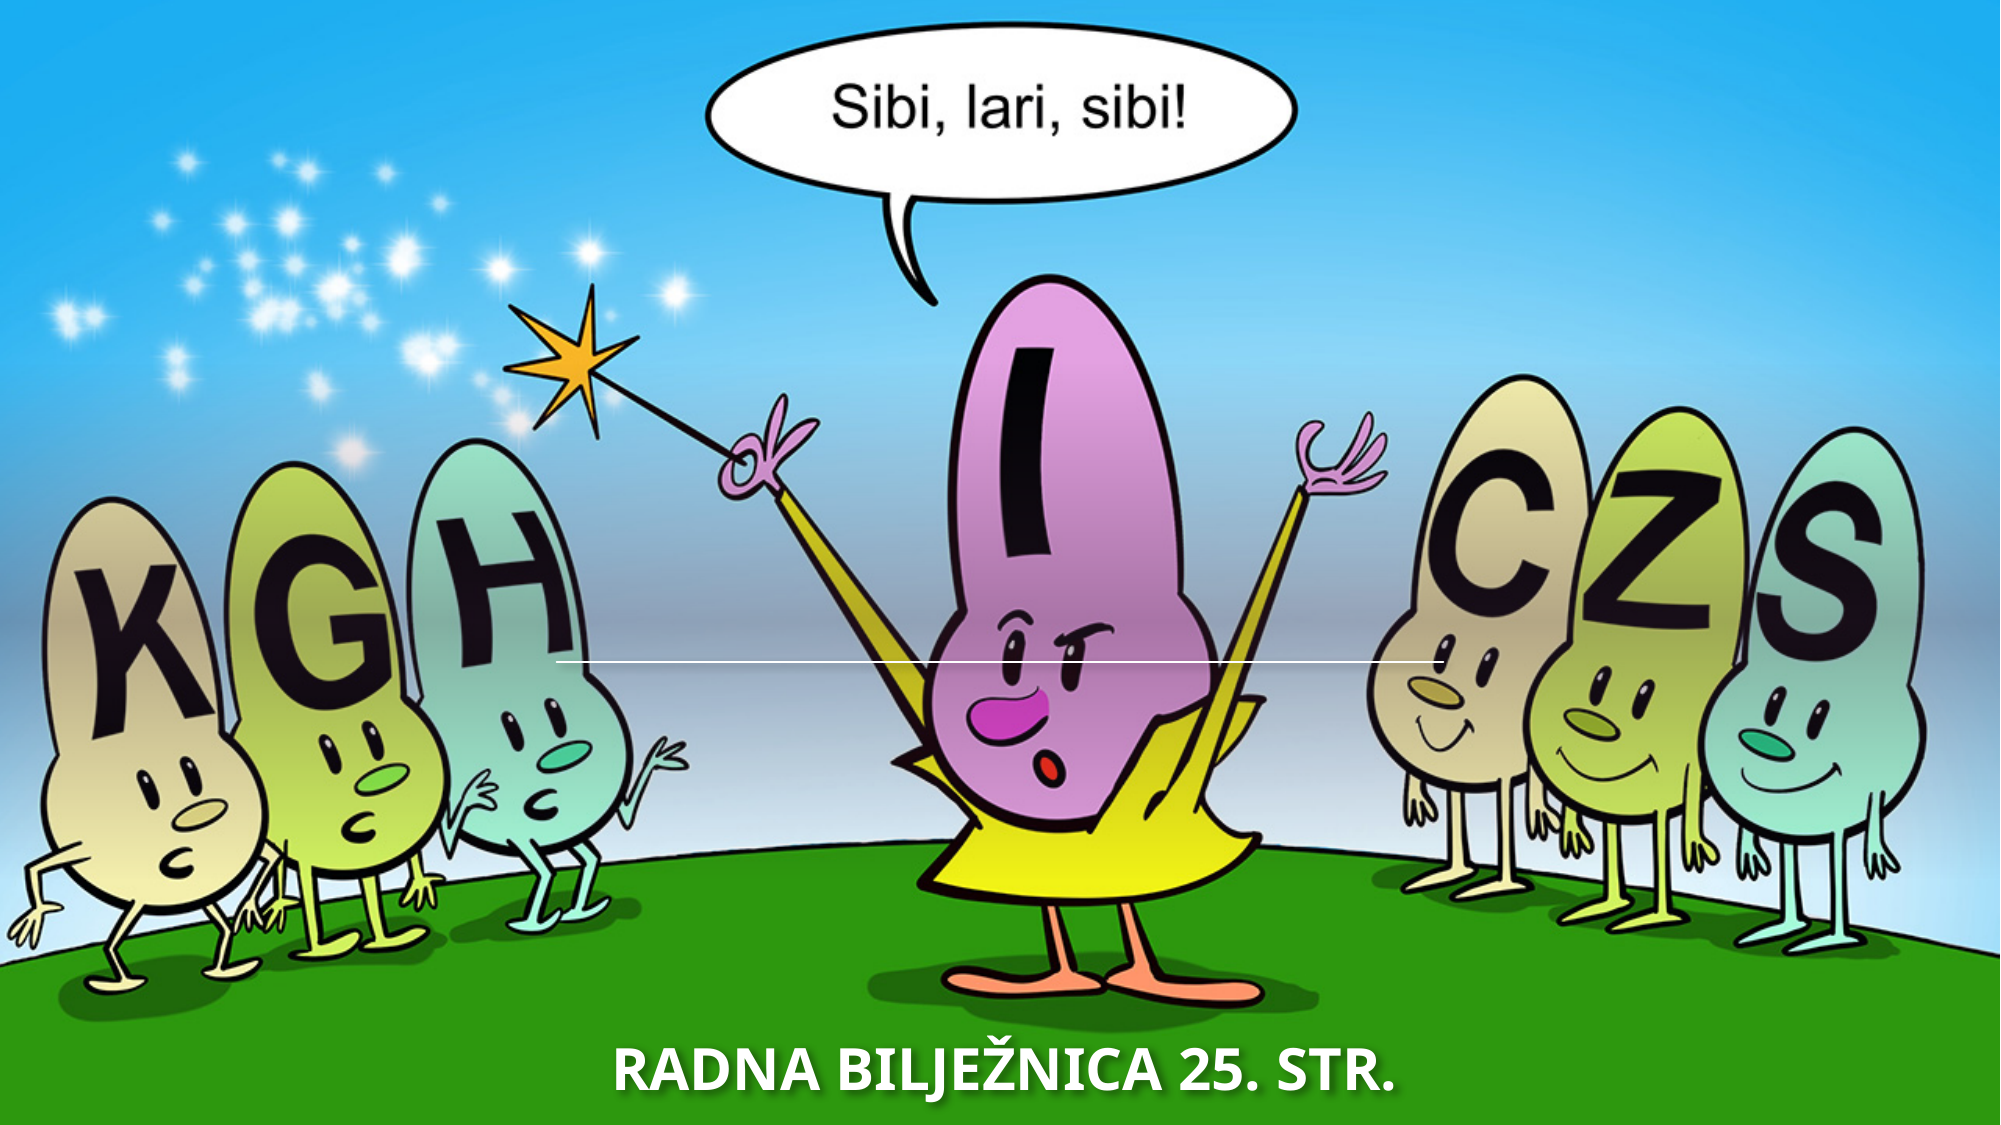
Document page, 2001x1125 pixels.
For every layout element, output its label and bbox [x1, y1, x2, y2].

list [0, 0, 2000, 1125]
